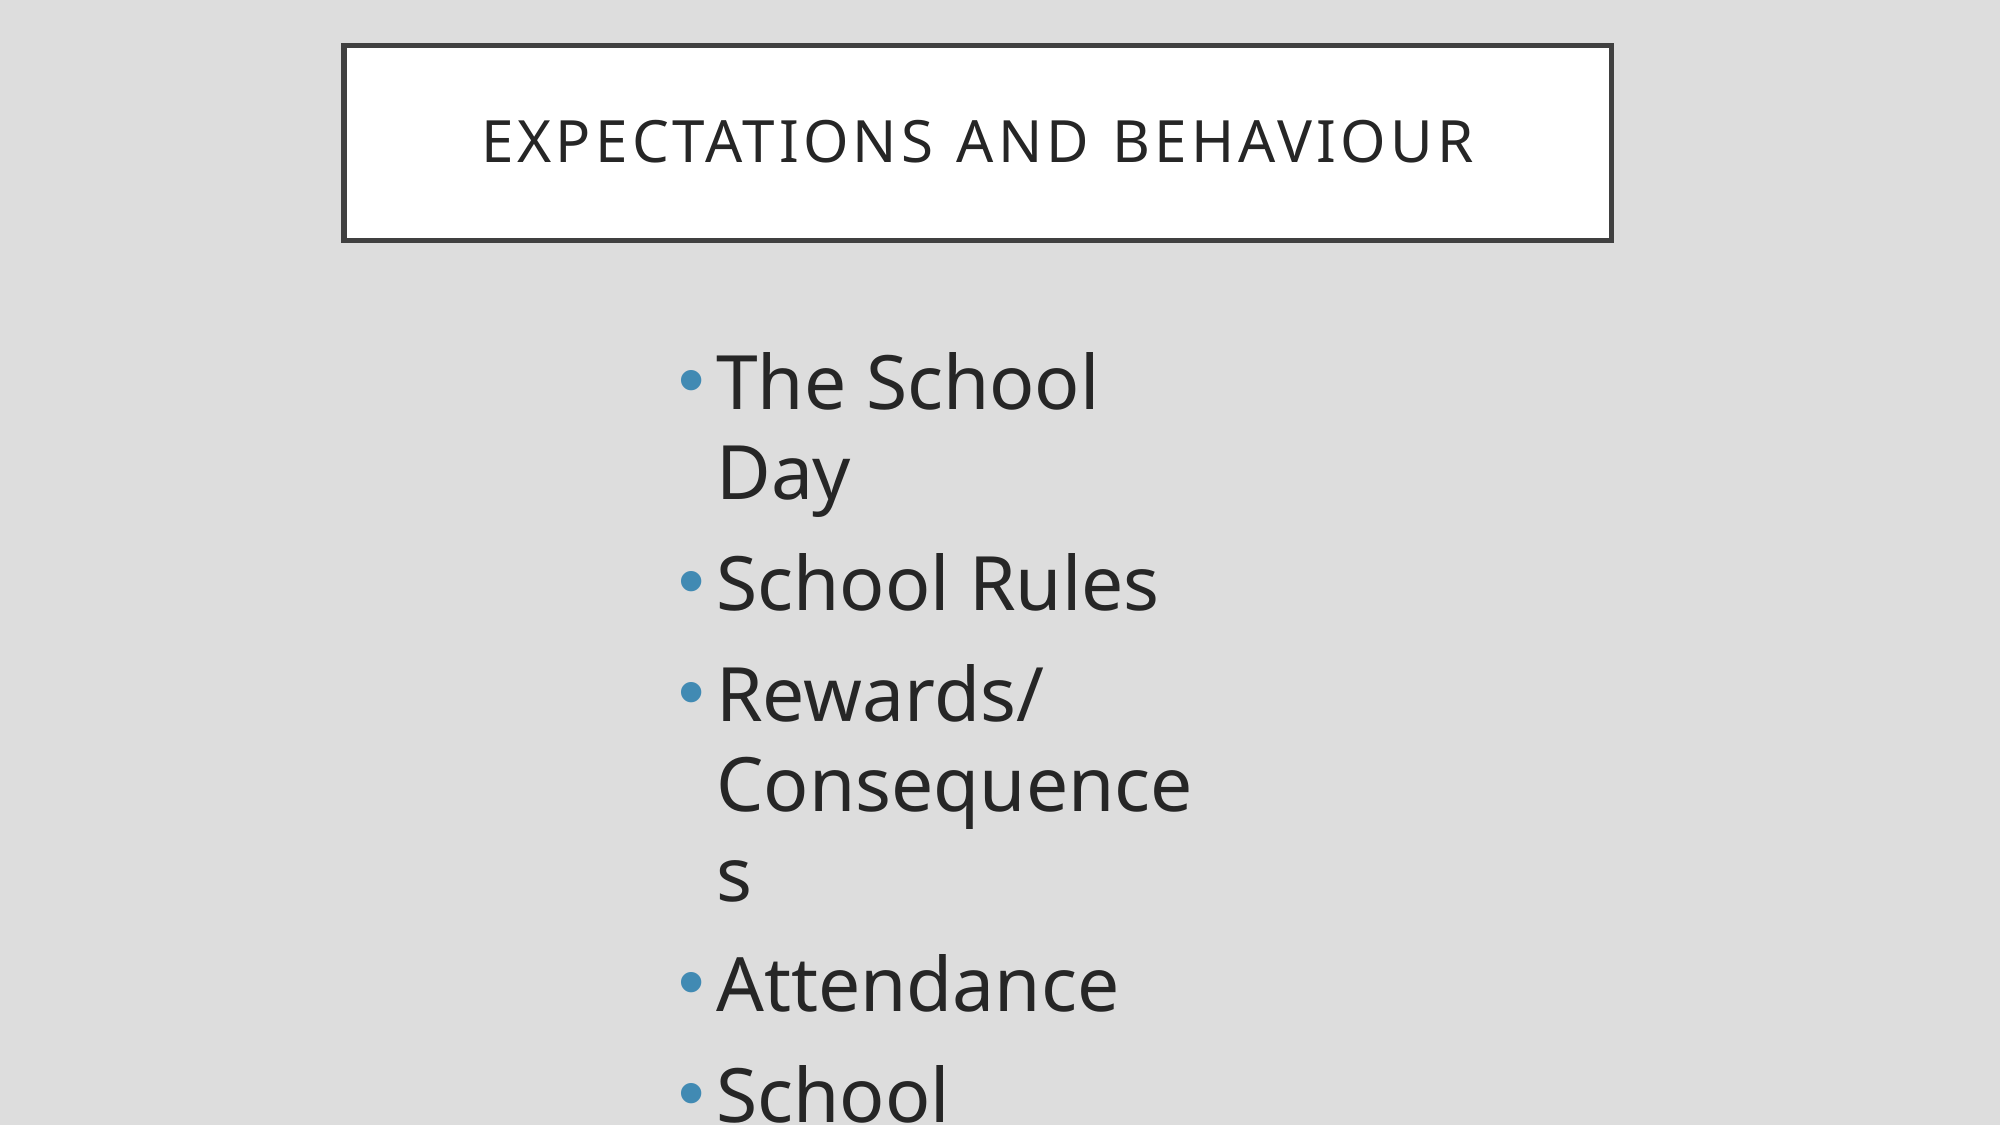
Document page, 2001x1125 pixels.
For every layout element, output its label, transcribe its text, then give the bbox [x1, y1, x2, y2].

list The School Day School Rules Rewards/ Consequences Attendance School Uniform [663, 326, 1242, 973]
title Expectations and Behaviour [341, 43, 1614, 243]
